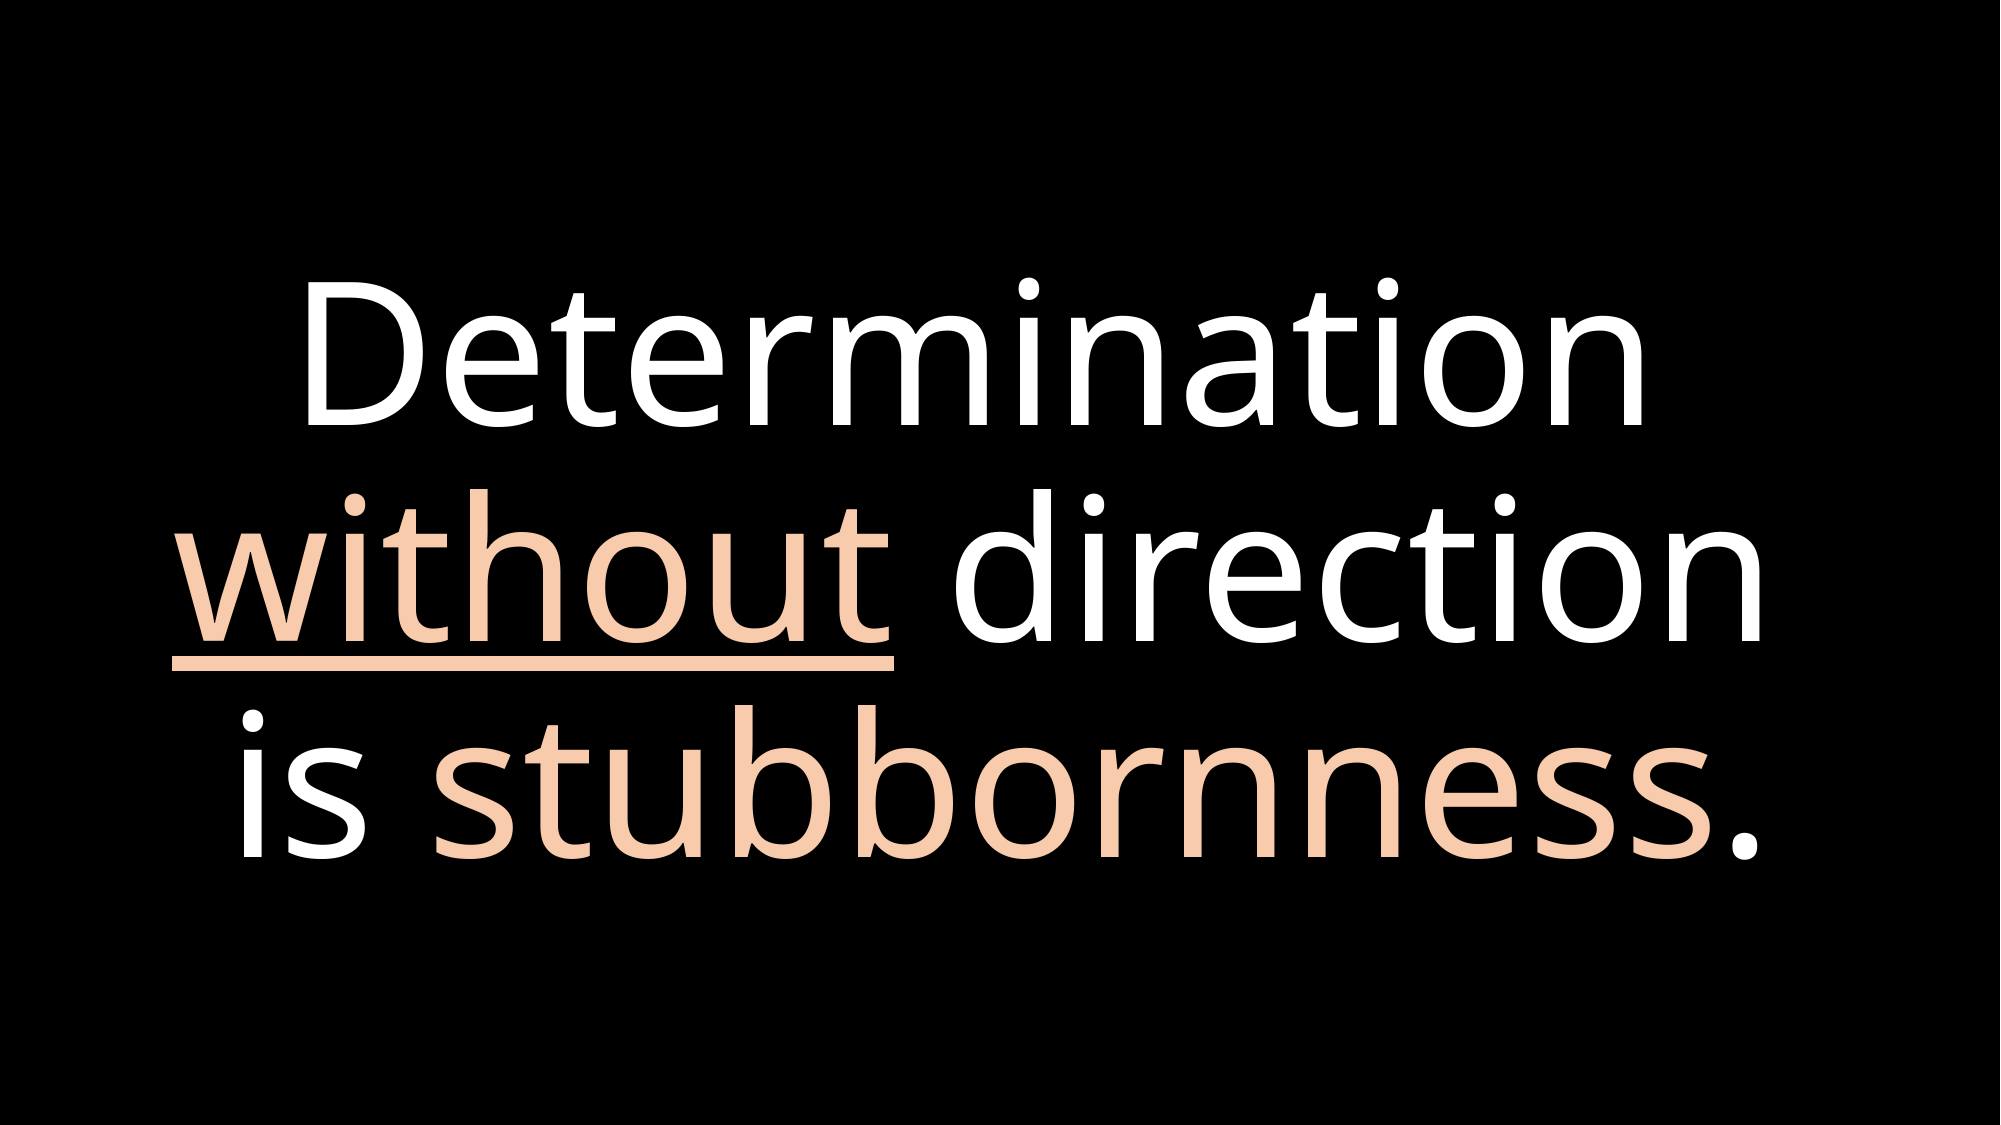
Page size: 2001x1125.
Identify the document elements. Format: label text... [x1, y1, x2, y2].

title Determination without direction is stubbornness. [16, 147, 1984, 908]
